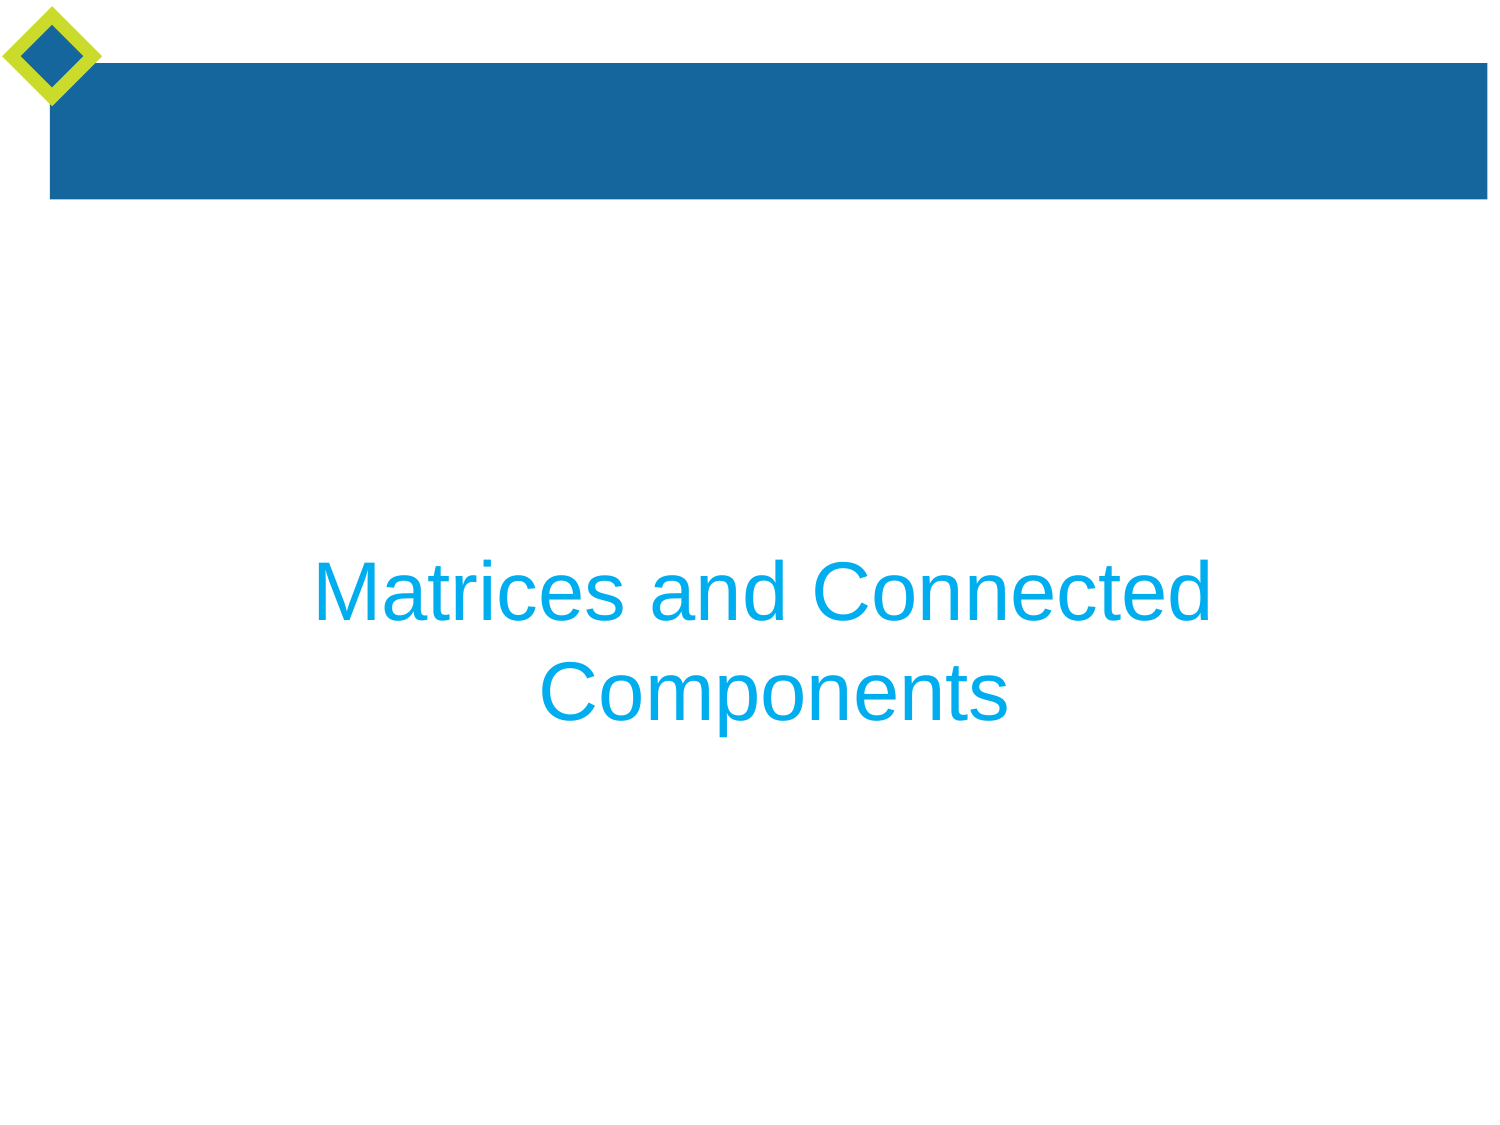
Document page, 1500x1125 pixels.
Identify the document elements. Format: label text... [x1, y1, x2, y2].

text_box Matrices and Connected Components [311, 537, 1238, 738]
